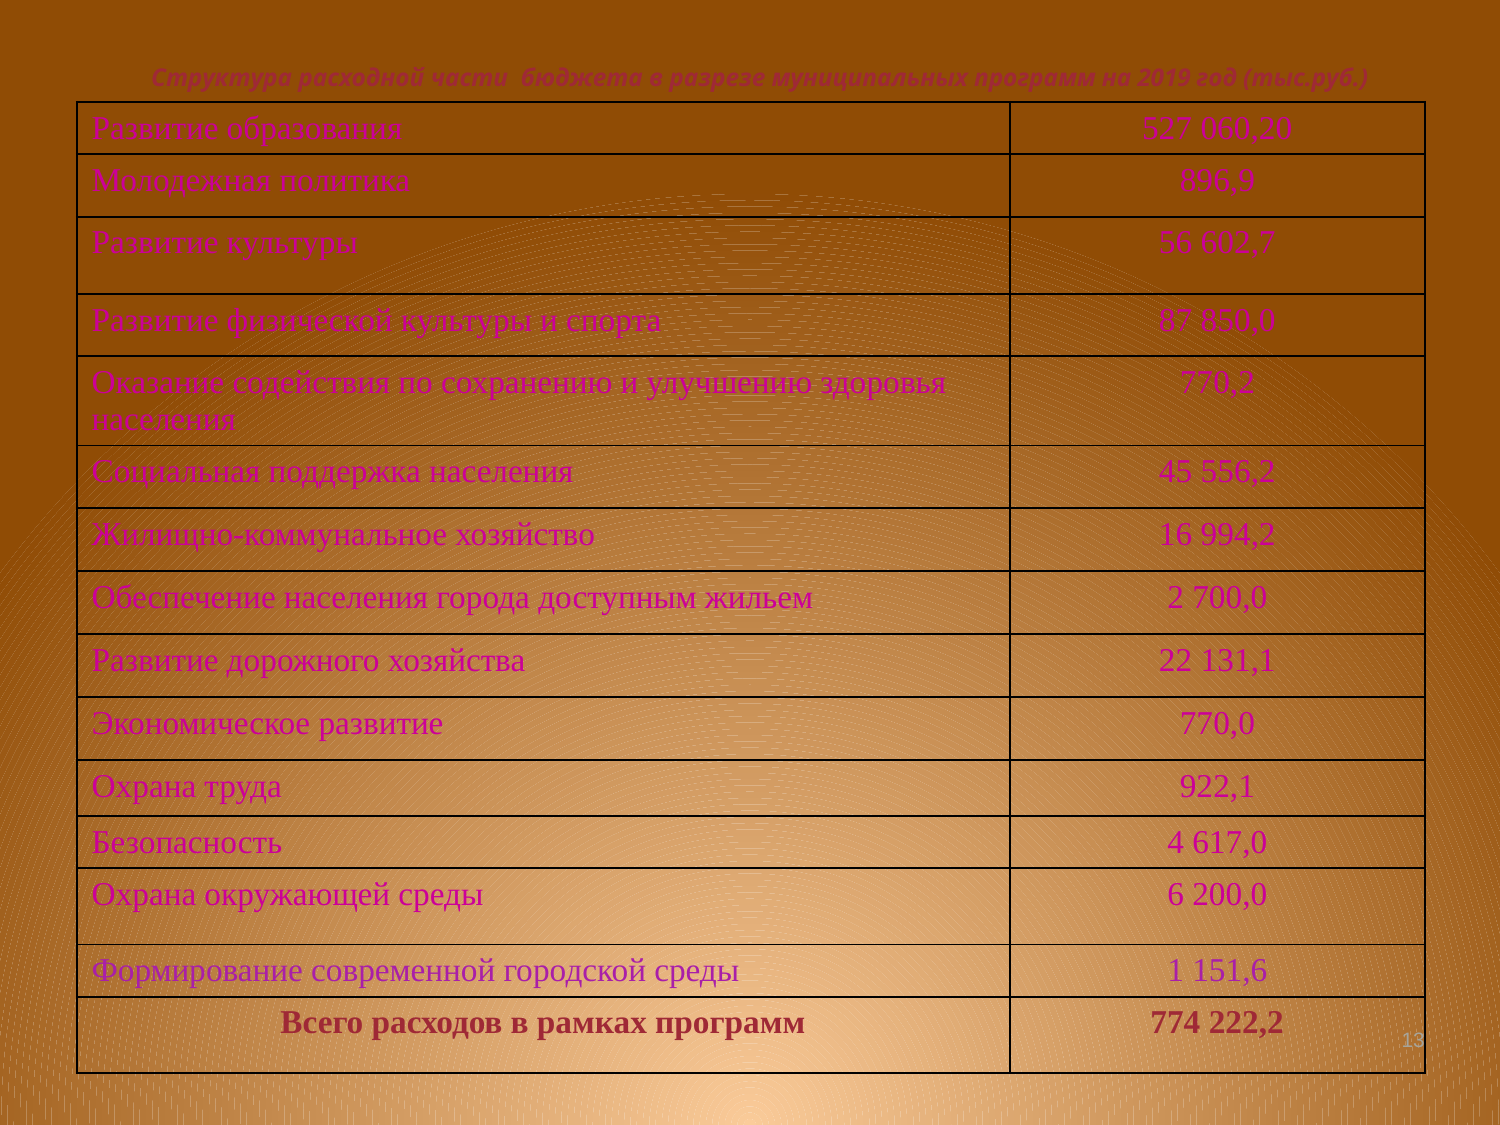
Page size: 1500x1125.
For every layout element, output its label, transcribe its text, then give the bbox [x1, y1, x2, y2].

table_cell 6 200,0 [1011, 869, 1424, 944]
table_cell Охрана труда [78, 761, 1009, 815]
table_cell Обеспечение населения города доступным жильем [78, 572, 1009, 633]
table_cell Развитие культуры [78, 218, 1009, 293]
table_cell 56 602,7 [1011, 218, 1424, 293]
table_cell Всего расходов в рамках программ [78, 998, 1009, 1072]
table_cell Развитие физической культуры и спорта [78, 295, 1009, 355]
table_cell Развитие дорожного хозяйства [78, 635, 1009, 696]
table_cell 1 151,6 [1011, 945, 1424, 996]
table_cell 45 556,2 [1011, 446, 1424, 507]
table_cell Молодежная политика [78, 155, 1009, 216]
table_cell Социальная поддержка населения [78, 446, 1009, 507]
table_cell Экономическое развитие [78, 698, 1009, 759]
table_cell 87 850,0 [1011, 295, 1424, 355]
slide_number 13 [1364, 999, 1440, 1060]
table_cell 896,9 [1011, 155, 1424, 216]
title Структура расходной части бюджета в разрезе муниципальных программ на 2019 год (тыс.руб.) [88, 30, 1431, 99]
table_cell Безопасность [78, 817, 1009, 867]
table_cell Оказание содействия по сохранению и улучшению здоровья населения [78, 357, 1009, 445]
table_cell Формирование современной городской среды [78, 945, 1009, 996]
table_header Развитие образования [78, 103, 1009, 153]
table_cell 2 700,0 [1011, 572, 1424, 633]
table_cell 22 131,1 [1011, 635, 1424, 696]
table_cell 774 222,2 [1011, 998, 1424, 1072]
table_cell 4 617,0 [1011, 817, 1424, 867]
table_cell 770,2 [1011, 357, 1424, 445]
table_cell 16 994,2 [1011, 509, 1424, 570]
table_cell 770,0 [1011, 698, 1424, 759]
table_cell 922,1 [1011, 761, 1424, 815]
table_cell Охрана окружающей среды [78, 869, 1009, 944]
table_header 527 060,20 [1011, 103, 1424, 153]
table_cell Жилищно-коммунальное хозяйство [78, 509, 1009, 570]
